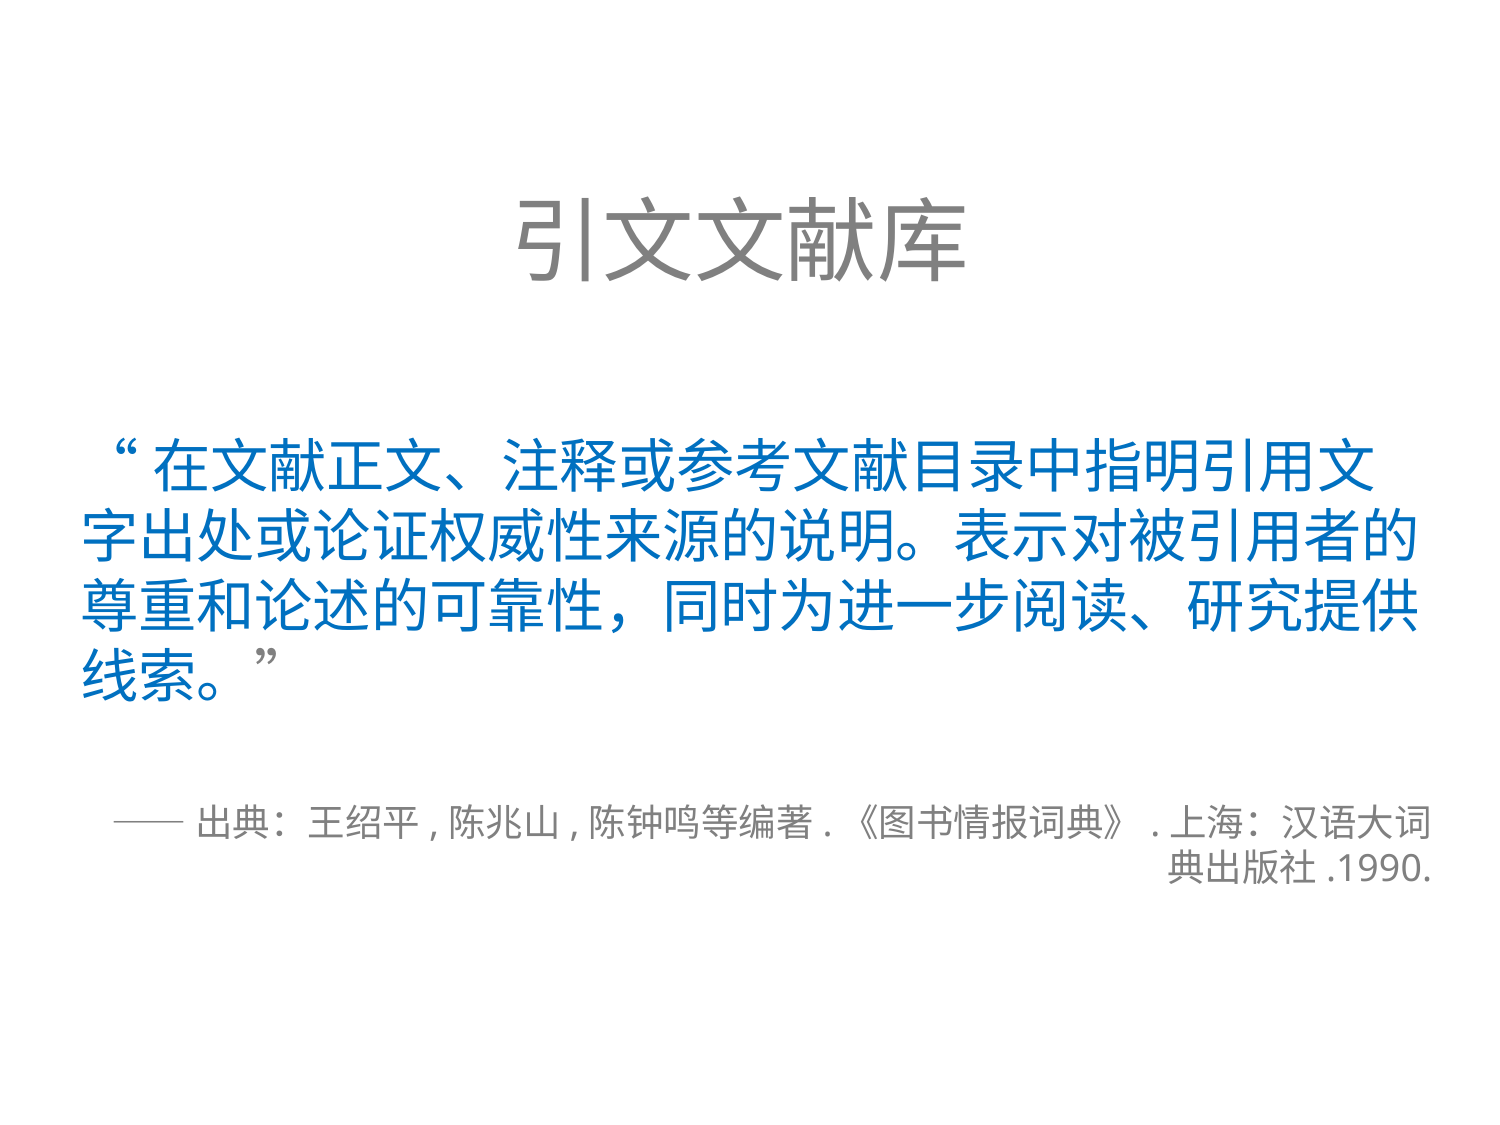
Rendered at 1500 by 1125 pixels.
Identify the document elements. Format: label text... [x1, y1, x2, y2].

title 引文文献库 [64, 144, 1416, 332]
list “在文献正文、注释或参考文献目录中指明引用文字出处或论证权威性来源的说明。表示对被引用者的尊重和论述的可靠性，同时为进一步阅读、研究提供线索。” ——出典：王绍平,陈兆山,陈钟鸣等编著.《图书情报词典》.上海：汉语大词典出版社.1990. [64, 361, 1448, 1015]
